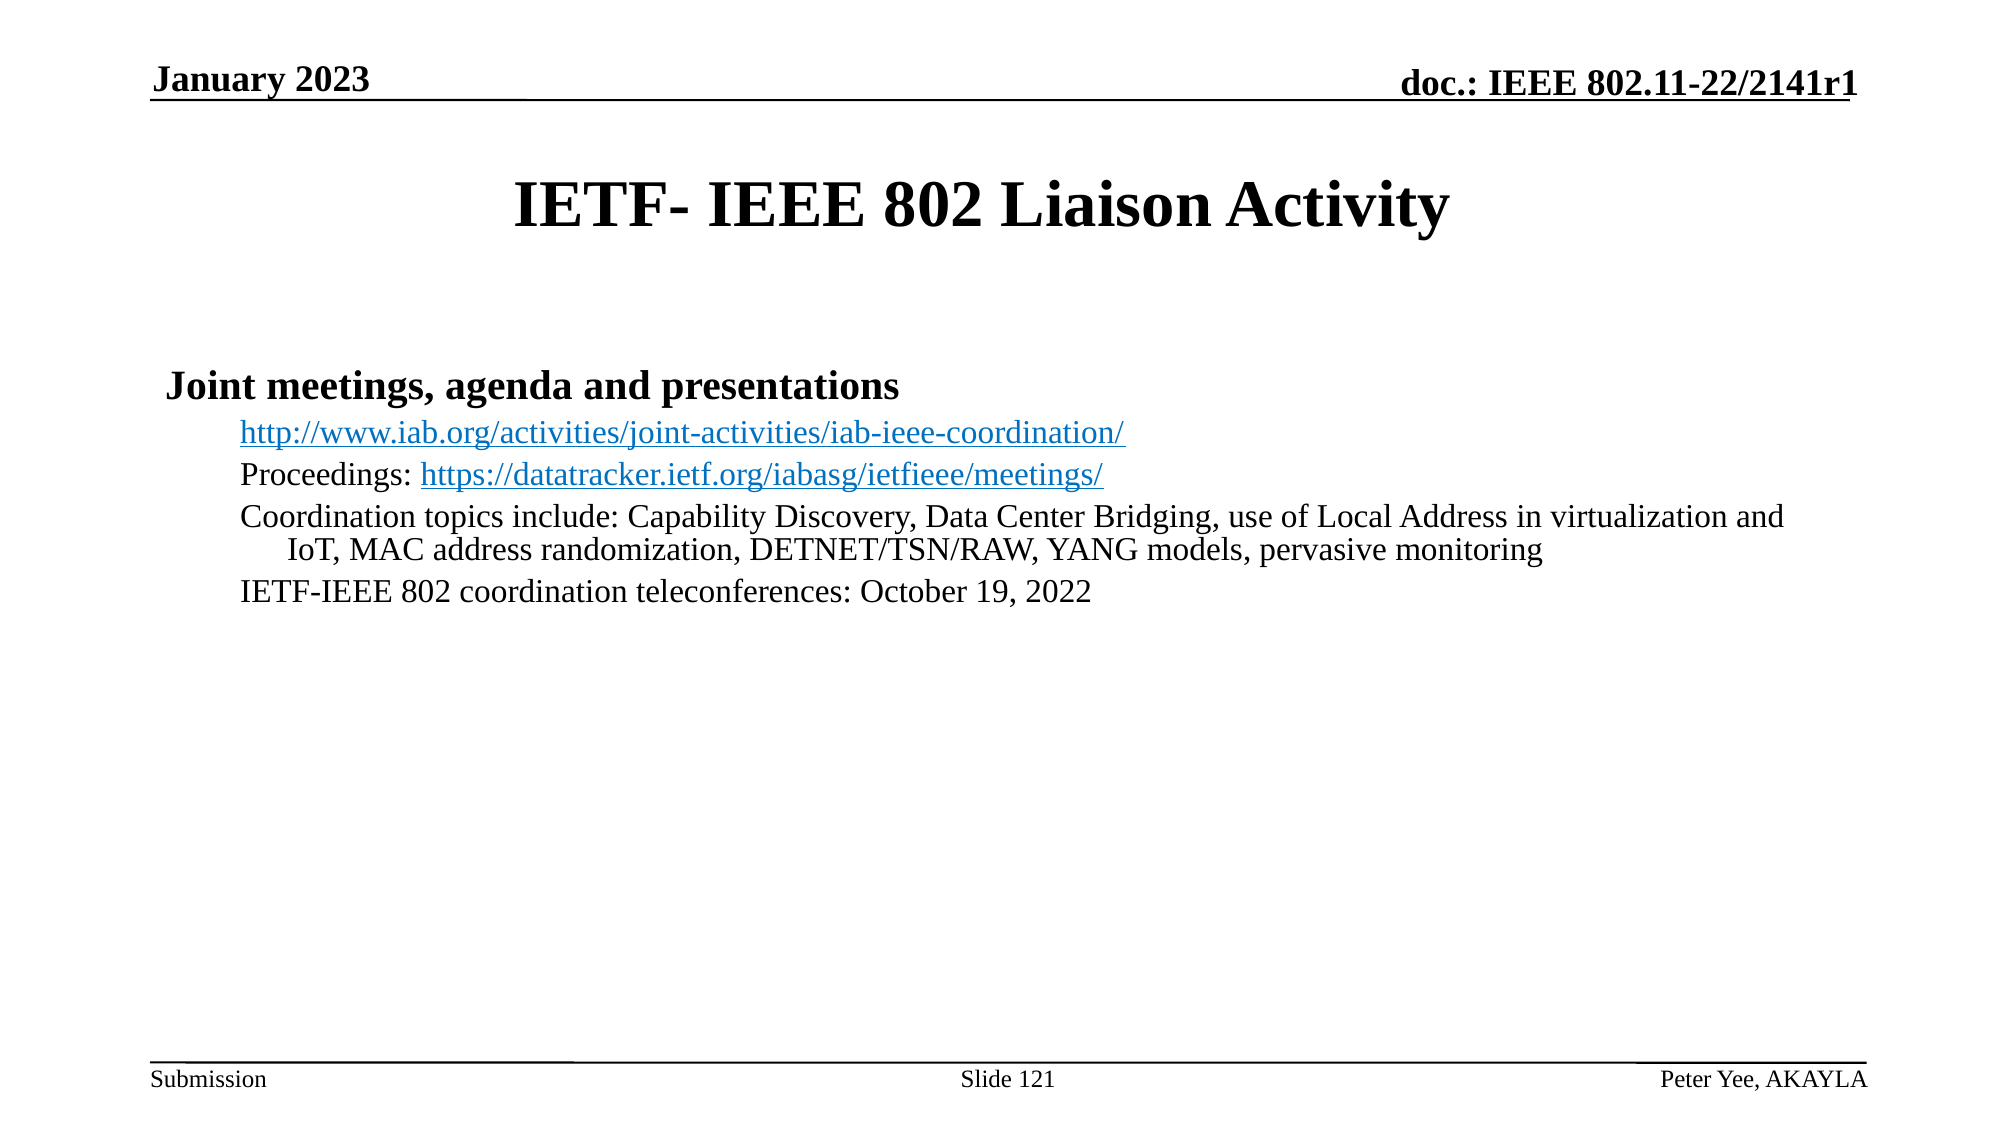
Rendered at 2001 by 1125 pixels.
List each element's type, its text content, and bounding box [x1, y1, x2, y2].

list Joint meetings, agenda and presentations http://www.iab.org/activities/joint-activities/iab-ieee-coordination/ Proceedings: https://datatracker.ietf.org/iabasg/ietfieee/meetings/ Coordination topics include: Capability Discovery, Data Center Bridging, use of Local Address in virtualization and IoT, MAC address randomization, DETNET/TSN/RAW, YANG models, pervasive monitoring IETF-IEEE 802 coordination teleconferences: October 19, 2022 [149, 324, 1850, 1000]
footer Peter Yee, AKAYLA [1171, 1061, 1869, 1093]
slide_number Slide 121 [950, 1061, 1067, 1123]
title IETF- IEEE 802 Liaison Activity [149, 112, 1850, 288]
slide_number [152, 54, 563, 100]
